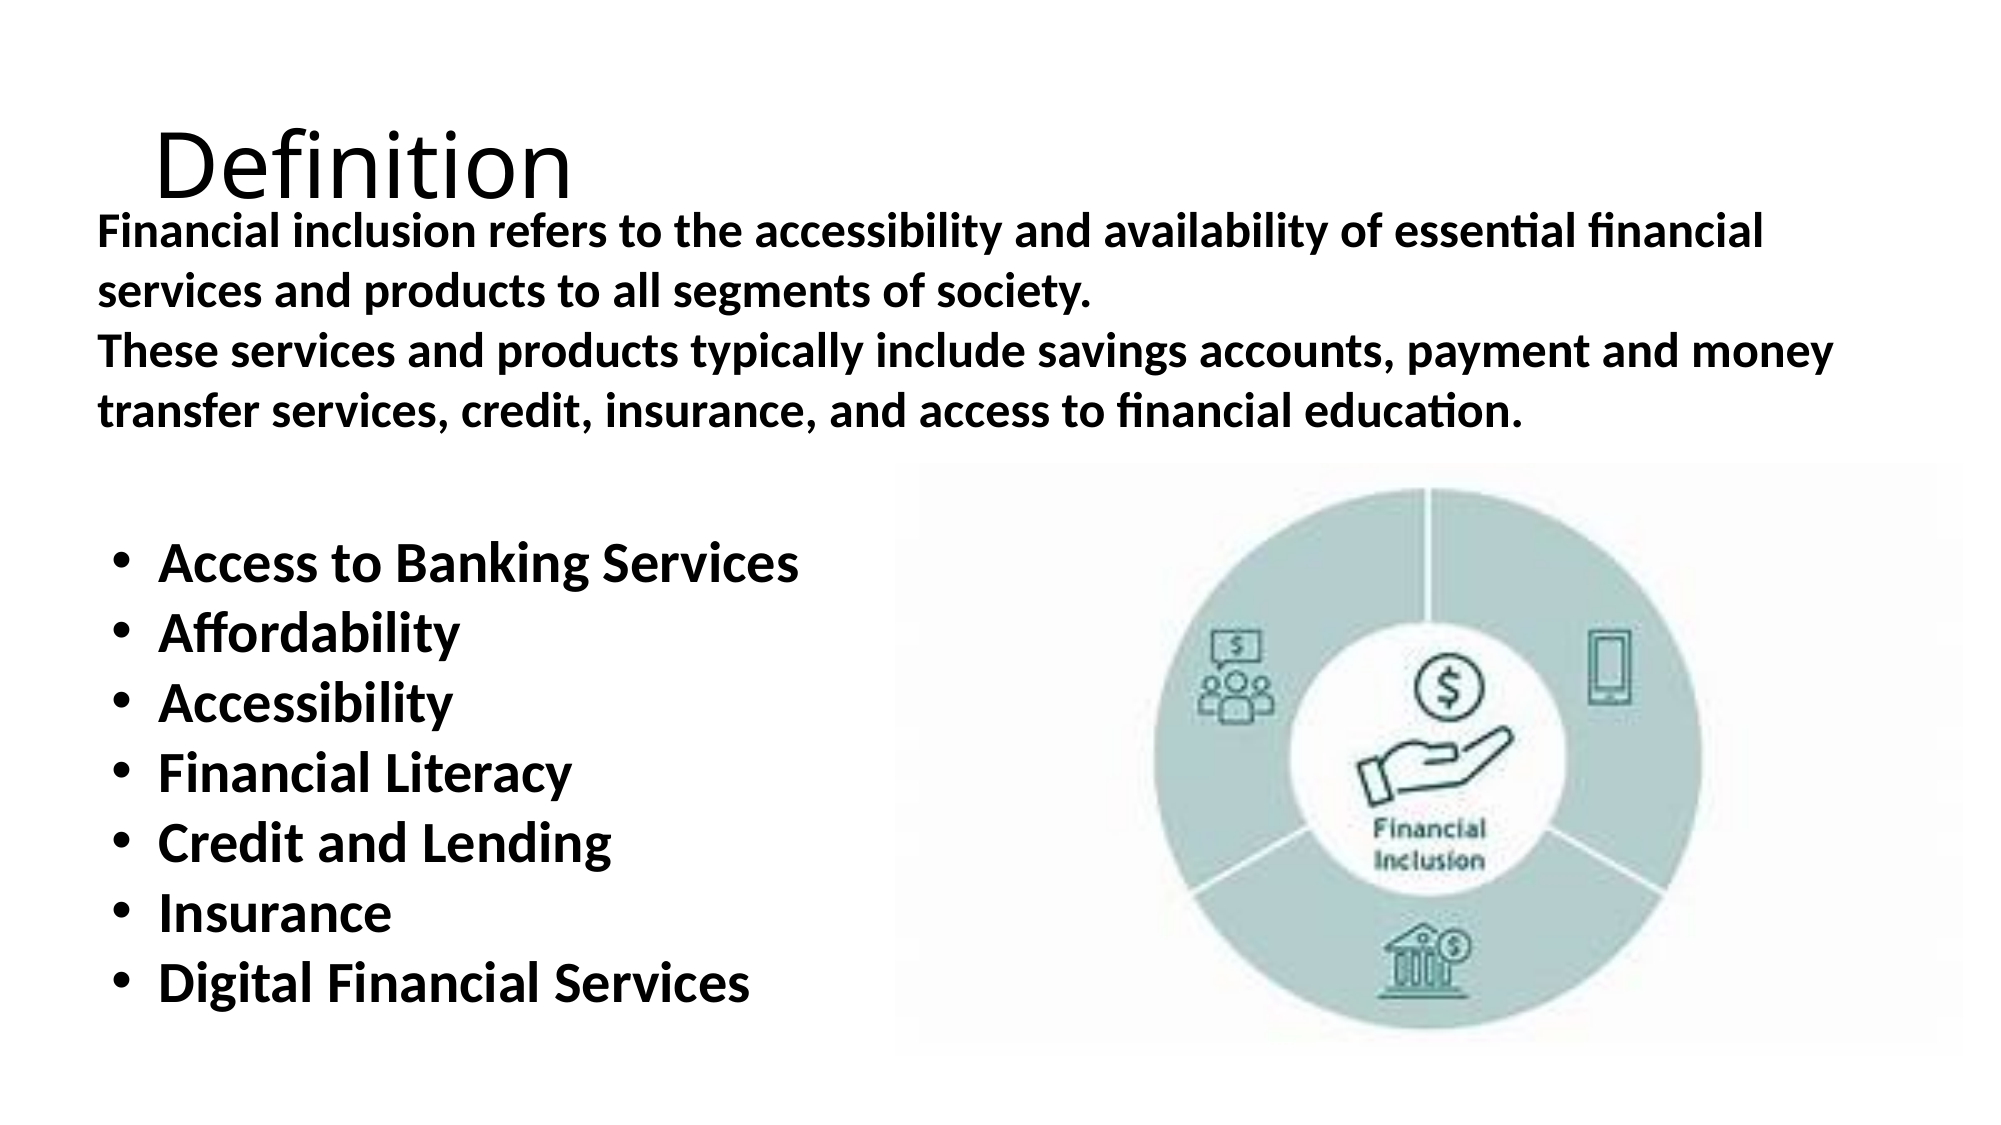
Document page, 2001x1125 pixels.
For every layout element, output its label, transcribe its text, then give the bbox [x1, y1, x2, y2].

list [895, 463, 1964, 1056]
text_box Financial inclusion refers to the accessibility and availability of essential financial services and products to all segments of society. These services and products typically include savings accounts, payment and money transfer services, credit, insurance, and access to financial education. [82, 190, 1918, 445]
text_box Access to Banking Services Affordability Accessibility Financial Literacy Credit and Lending Insurance Digital Financial Services [96, 516, 895, 1022]
title Definition [137, 59, 1863, 190]
